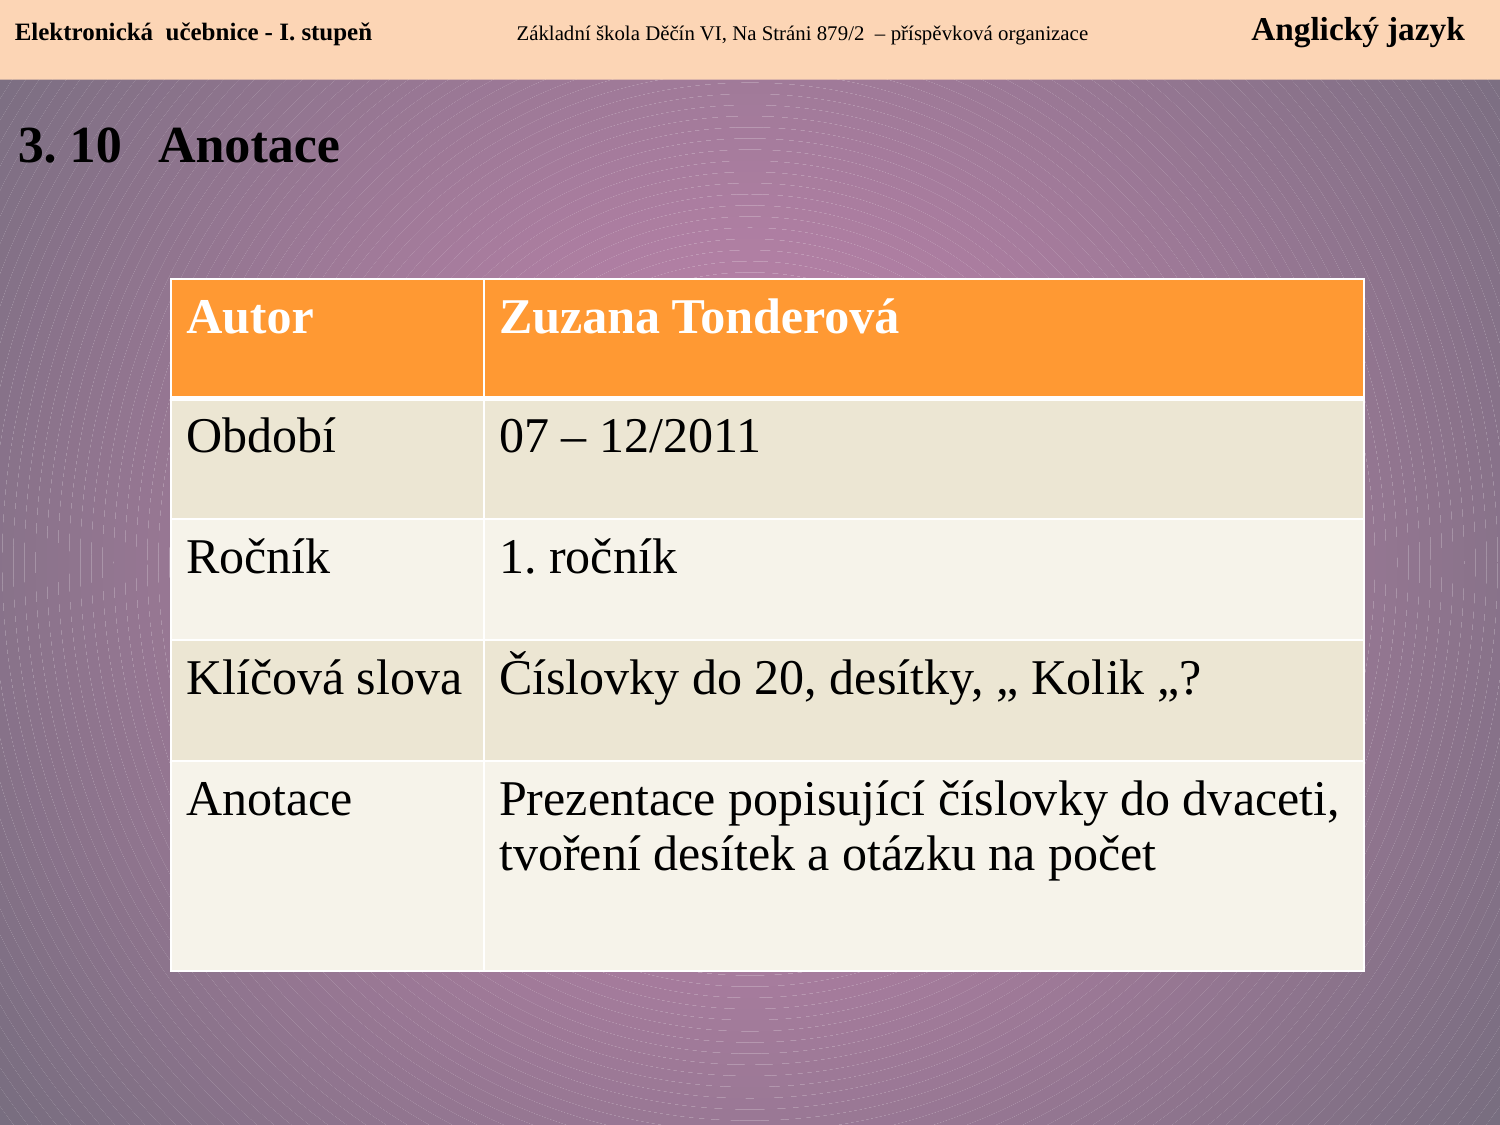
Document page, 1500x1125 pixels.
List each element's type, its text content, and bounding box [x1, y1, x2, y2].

table_header Zuzana Tonderová [485, 280, 1363, 396]
text_box 3. 10 Anotace [3, 109, 482, 239]
table_cell 1. ročník [485, 520, 1363, 639]
table_cell Prezentace popisující číslovky do dvaceti, tvoření desítek a otázku na počet [485, 762, 1363, 970]
table_cell Období [172, 401, 483, 518]
table_cell Ročník [172, 520, 483, 639]
table_cell 07 – 12/2011 [485, 401, 1363, 518]
table_cell Číslovky do 20, desítky, „ Kolik „? [485, 641, 1363, 760]
text_box Elektronická učebnice - I. stupeň Základní škola Děčín VI, Na Stráni 879/2 – příspěvková organizace Anglický jazyk [0, 0, 1500, 80]
table_header Autor [172, 280, 483, 396]
table_cell Klíčová slova [172, 641, 483, 760]
table_cell Anotace [172, 762, 483, 970]
